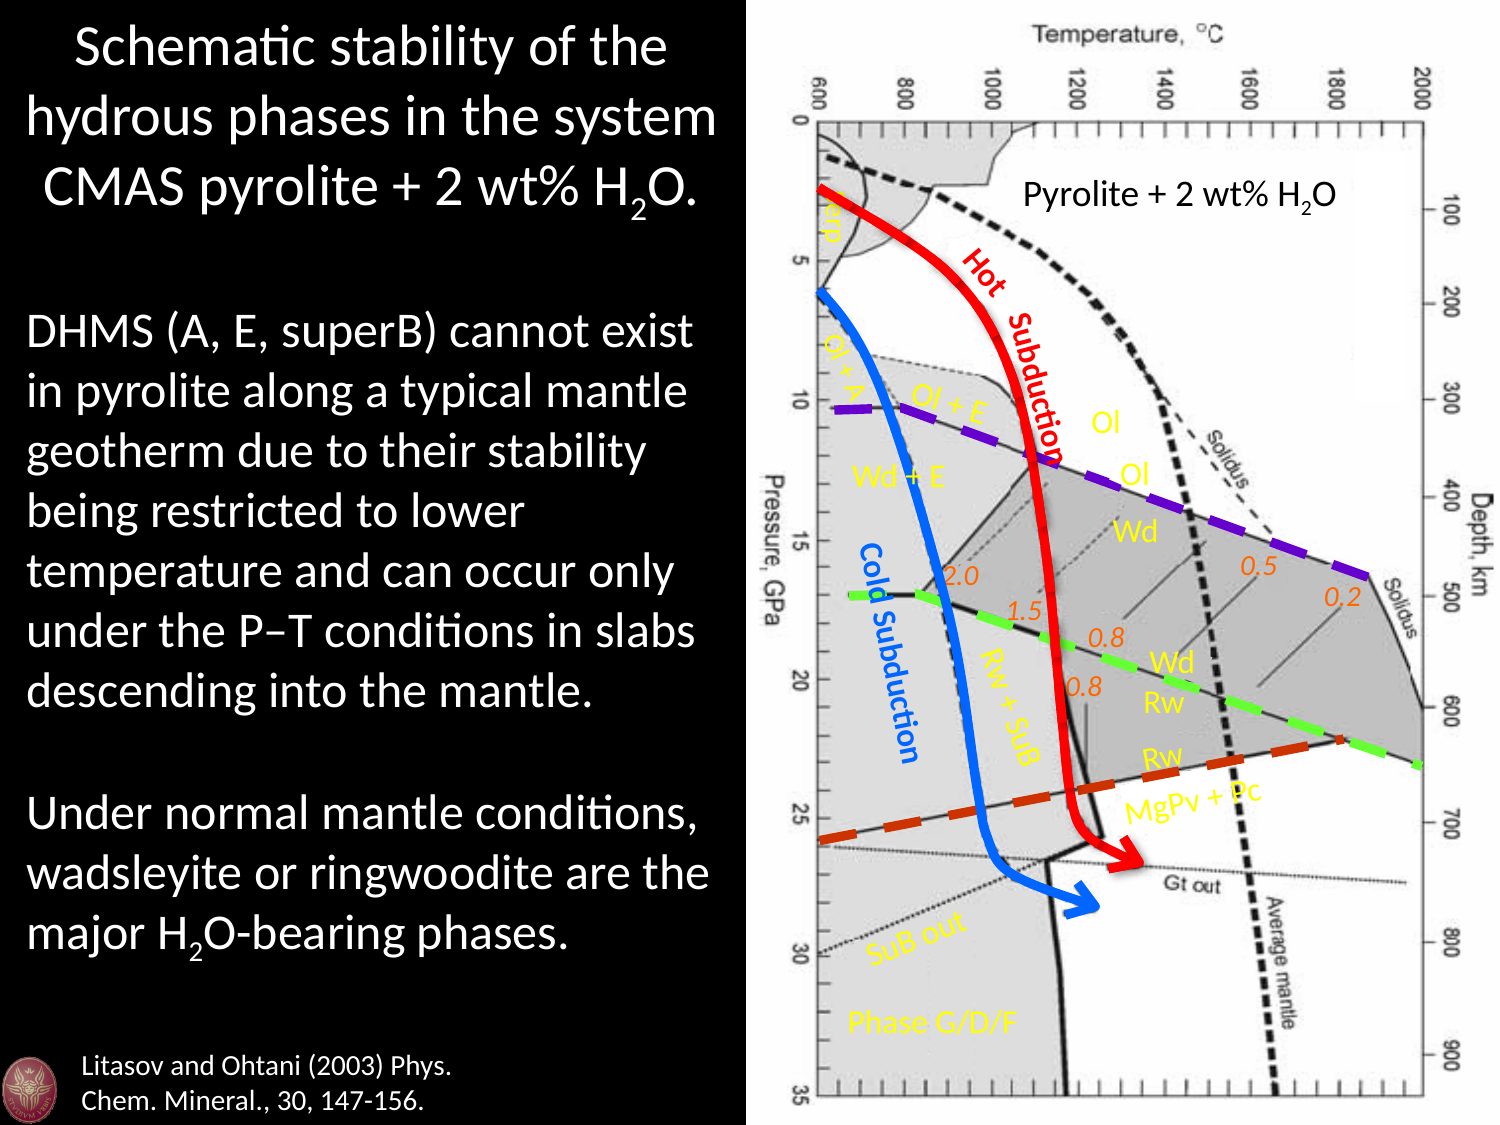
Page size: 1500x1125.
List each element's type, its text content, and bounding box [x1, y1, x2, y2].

picture [745, 0, 1500, 1125]
text_box Litasov and Ohtani (2003) Phys. Chem. Mineral., 30, 147-156. [66, 1039, 494, 1124]
picture [0, 1055, 60, 1125]
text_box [818, 877, 1095, 915]
text_box Schematic stability of the hydrous phases in the system CMAS pyrolite + 2 wt% H2O. [0, 0, 743, 235]
text_box DHMS (A, E, superB) cannot exist in pyrolite along a typical mantle geotherm due to their stability being restricted to lower temperature and can occur only under the P–T conditions in slabs descending into the mantle. [11, 290, 740, 726]
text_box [818, 187, 1140, 869]
text_box Under normal mantle conditions, wadsleyite or ringwoodite are the major H2O-bearing phases. [11, 771, 740, 975]
